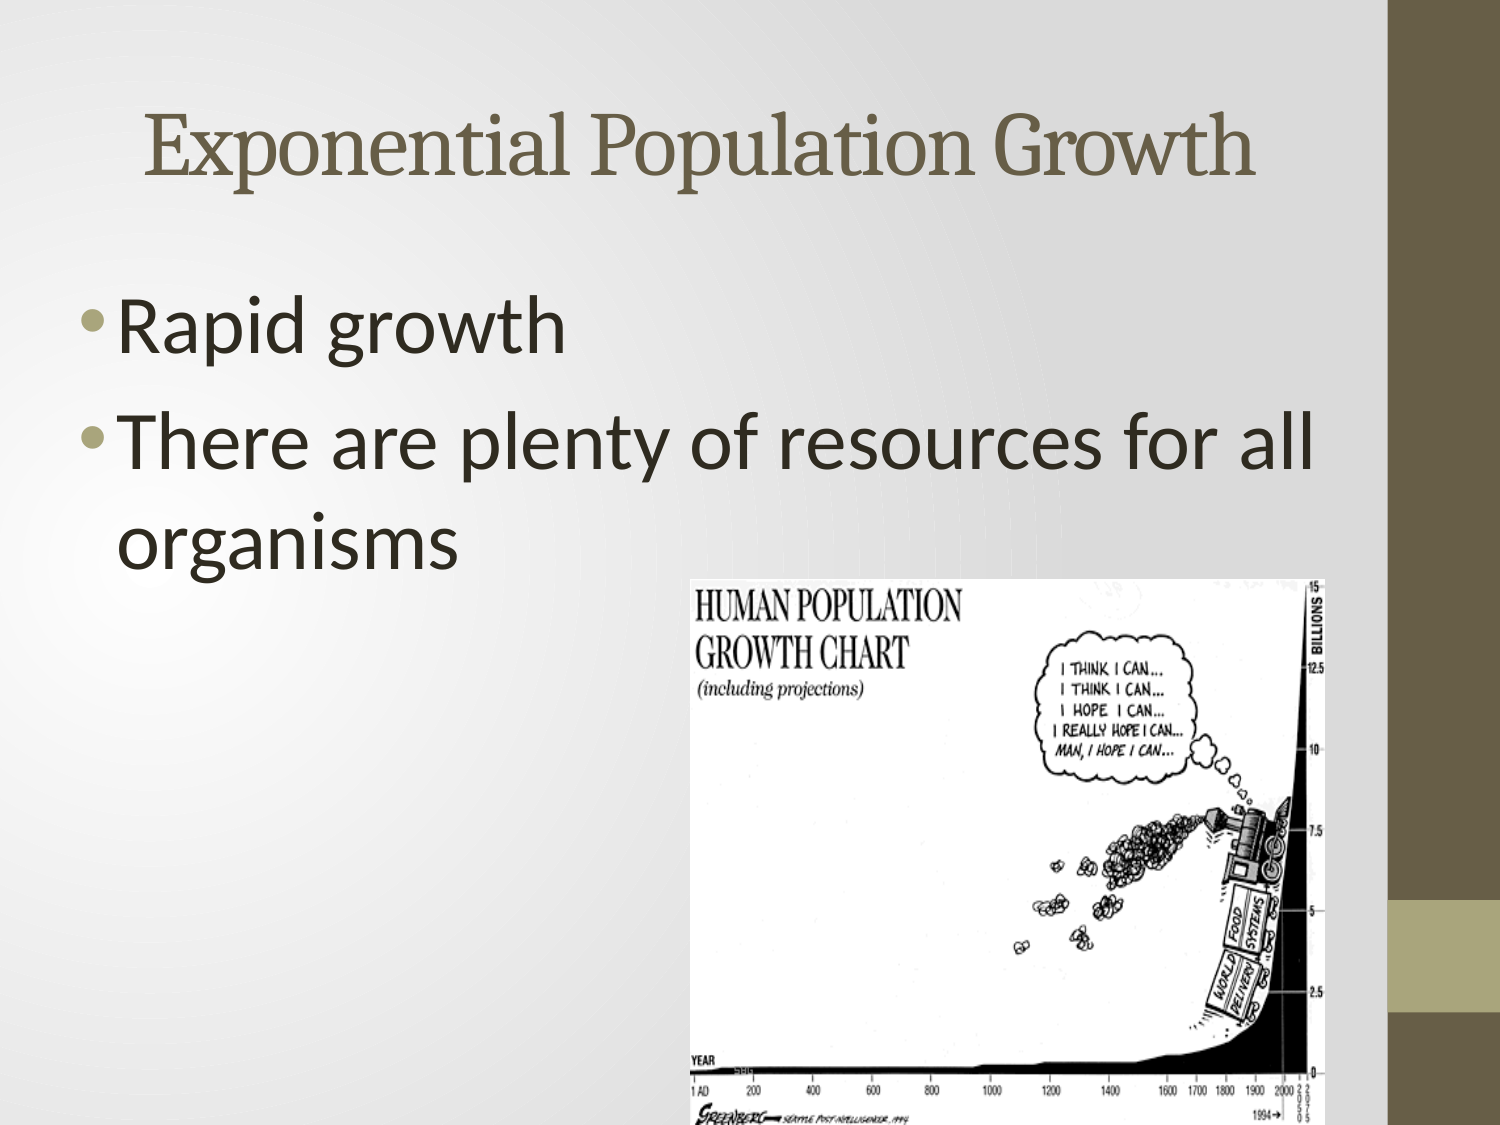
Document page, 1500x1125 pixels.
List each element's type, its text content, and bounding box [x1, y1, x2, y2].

title Exponential Population Growth [75, 45, 1325, 233]
list Rapid growth There are plenty of resources for all organisms [45, 262, 1378, 1073]
picture [689, 578, 1326, 1125]
